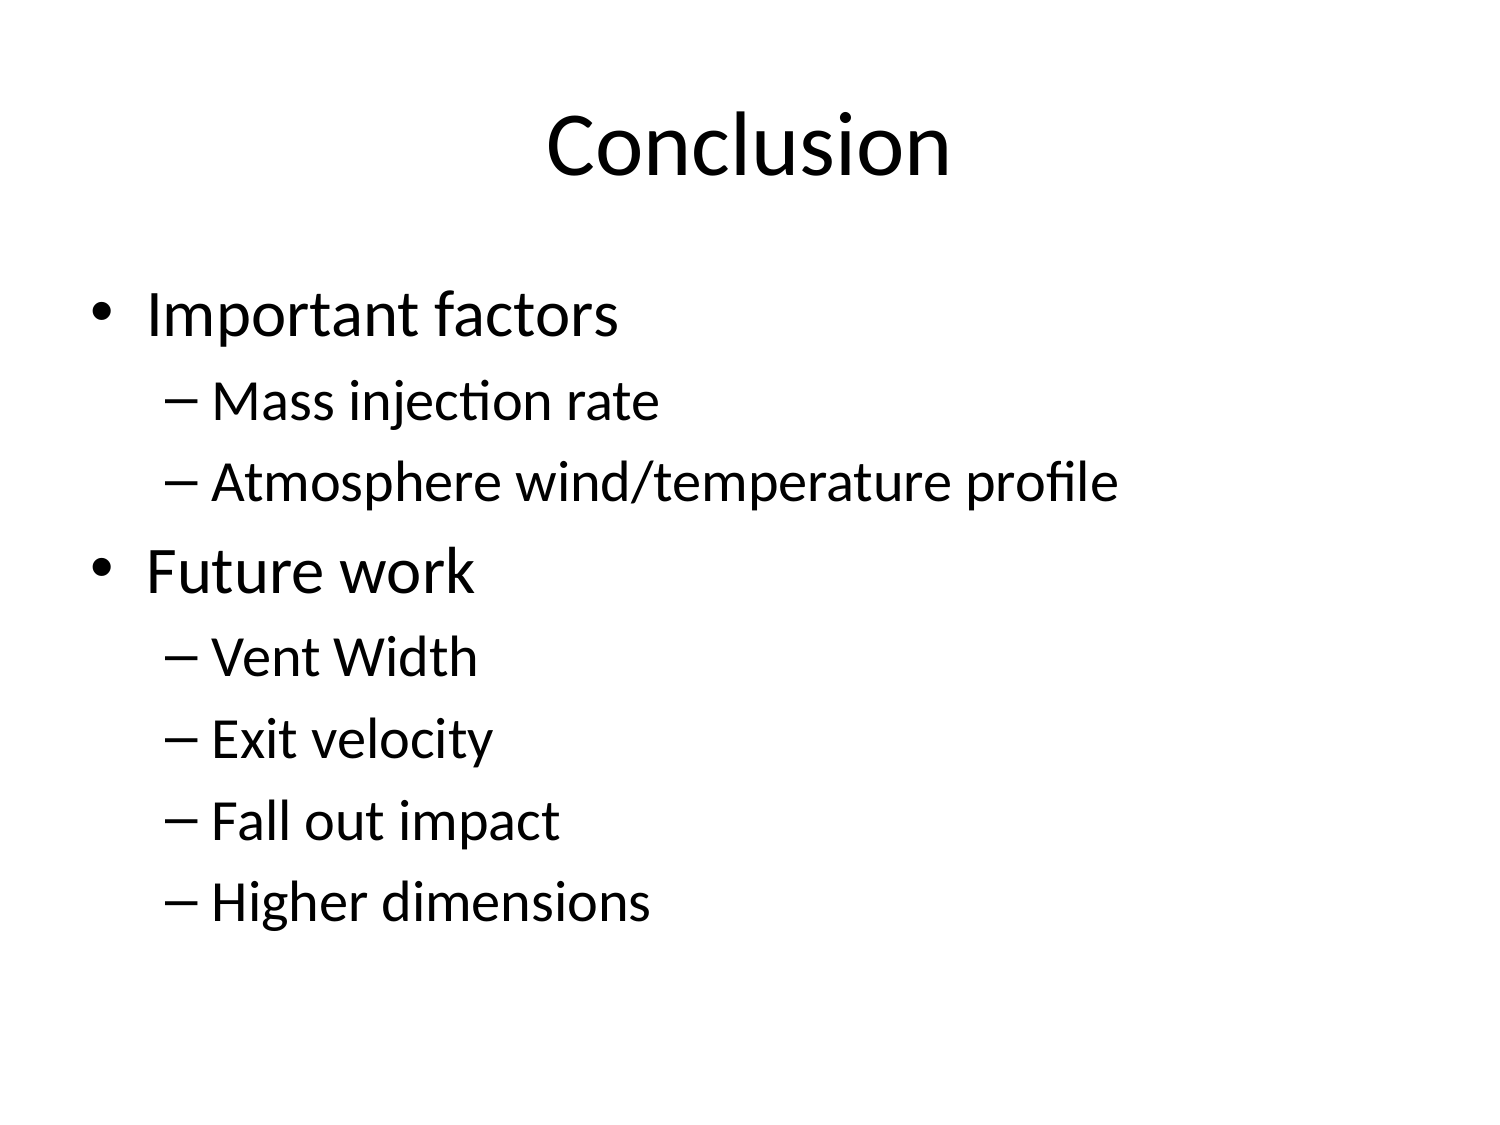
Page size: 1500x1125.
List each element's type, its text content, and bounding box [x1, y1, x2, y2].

title Conclusion [75, 45, 1425, 233]
list Important factors Mass injection rate Atmosphere wind/temperature profile Future work Vent Width Exit velocity Fall out impact Higher dimensions [75, 262, 1425, 1005]
